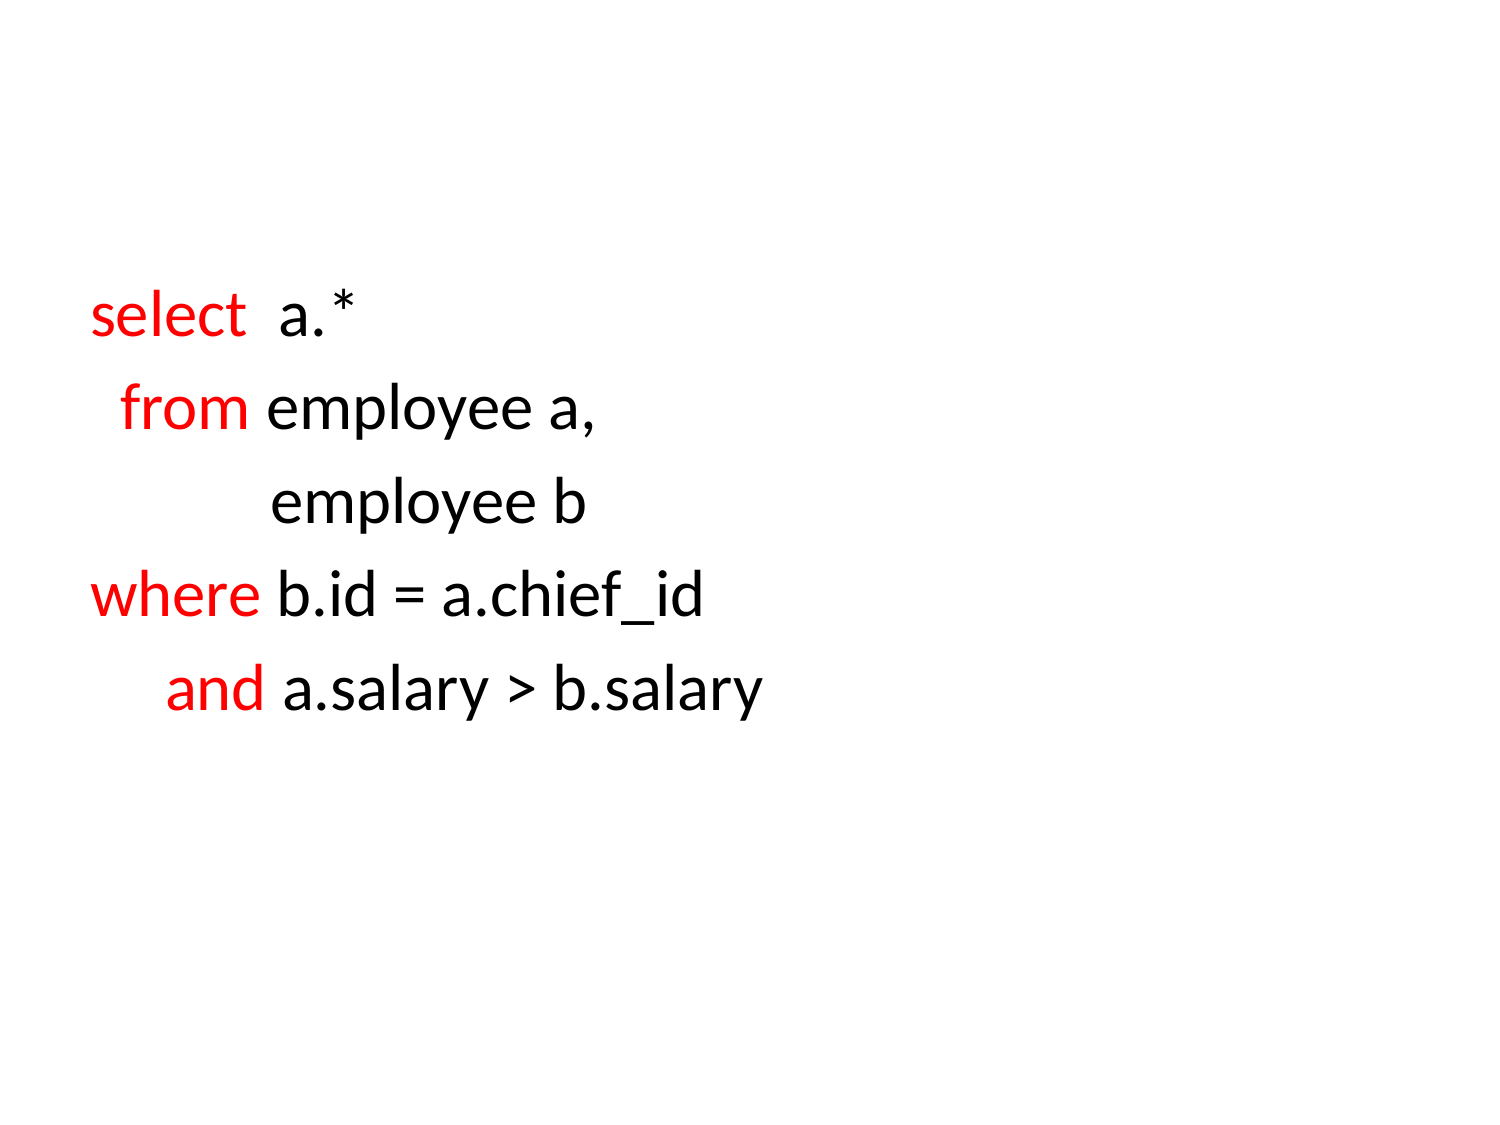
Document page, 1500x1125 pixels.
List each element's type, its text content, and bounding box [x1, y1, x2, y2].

list select a.* from employee a, employee b where b.id = a.chief_id and a.salary > b.salary [75, 262, 1425, 1005]
